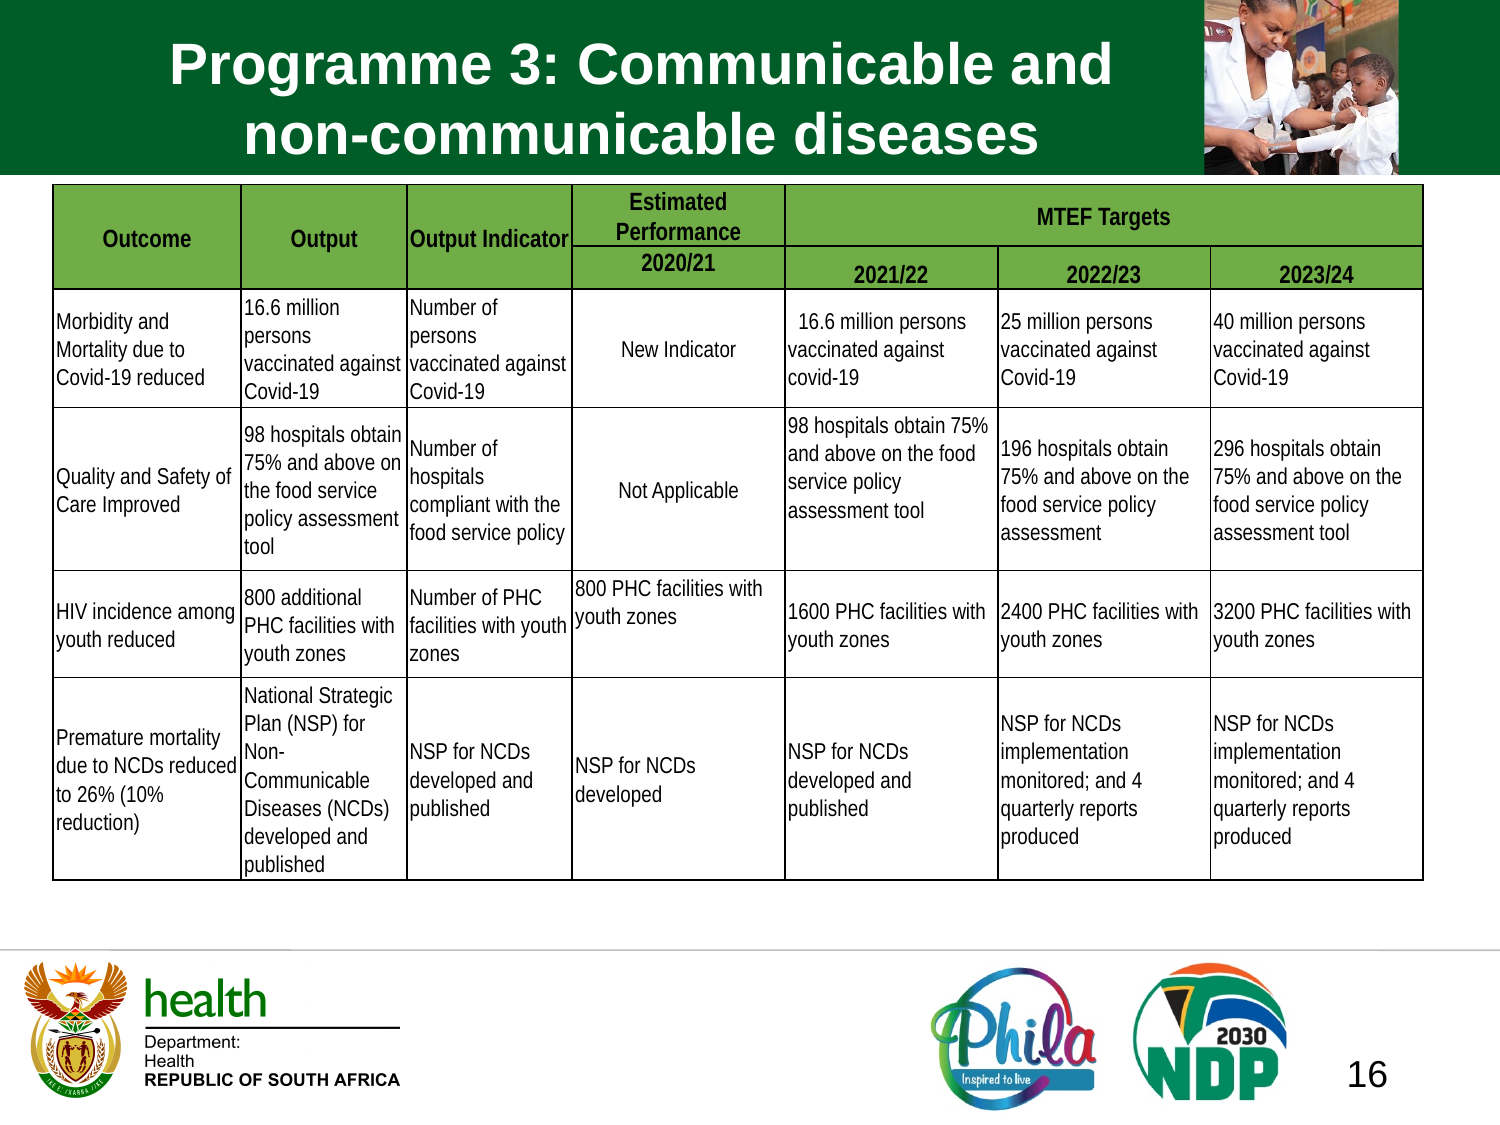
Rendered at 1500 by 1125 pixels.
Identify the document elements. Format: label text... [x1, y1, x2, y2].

table_cell 1600 PHC facilities with youth zones [786, 571, 997, 677]
picture [24, 962, 400, 1098]
table_header Estimated Performance [573, 185, 784, 245]
picture [1127, 952, 1302, 1125]
table_cell 800 additional PHC facilities with youth zones [242, 571, 406, 677]
table_header MTEF Targets [786, 185, 1422, 245]
table_cell Quality and Safety of Care Improved [54, 408, 240, 570]
picture [1204, 0, 1399, 175]
table_cell 98 hospitals obtain 75% and above on the food service policy assessment tool [242, 408, 406, 570]
table_cell 2022/23 [999, 247, 1210, 288]
table_cell 40 million persons vaccinated against Covid-19 [1211, 290, 1422, 407]
title Programme 3: Communicable and non-communicable diseases [112, 19, 1173, 109]
table_cell 2023/24 [1211, 247, 1422, 288]
table_cell 2021/22 [786, 247, 997, 288]
table_cell 800 PHC facilities with youth zones [573, 571, 784, 677]
table_cell NSP for NCDs developed and published [786, 678, 997, 879]
picture [927, 964, 1103, 1114]
table_cell Number of persons vaccinated against Covid-19 [408, 290, 571, 407]
table_cell Morbidity and Mortality due to Covid-19 reduced [54, 290, 240, 407]
table_cell Premature mortality due to NCDs reduced to 26% (10% reduction) [54, 678, 240, 879]
table_cell NSP for NCDs implementation monitored; and 4 quarterly reports produced [1211, 678, 1422, 879]
table_cell 2400 PHC facilities with youth zones [999, 571, 1210, 677]
table_cell 3200 PHC facilities with youth zones [1211, 571, 1422, 677]
table_cell 16.6 million persons vaccinated against covid-19 [786, 290, 997, 407]
table_header Outcome [54, 185, 240, 288]
table_cell Number of PHC facilities with youth zones [408, 571, 571, 677]
table_header Output Indicator [408, 185, 571, 288]
table_cell 25 million persons vaccinated against Covid-19 [999, 290, 1210, 407]
table_cell NSP for NCDs implementation monitored; and 4 quarterly reports produced [999, 678, 1210, 879]
table_cell NSP for NCDs developed [573, 678, 784, 879]
table_cell 16.6 million persons vaccinated against Covid-19 [242, 290, 406, 407]
table_cell National Strategic Plan (NSP) for Non-Communicable Diseases (NCDs) developed and published [242, 678, 406, 879]
table_cell HIV incidence among youth reduced [54, 571, 240, 677]
table_header Output [242, 185, 406, 288]
table_cell 98 hospitals obtain 75% and above on the food service policy assessment tool [786, 408, 997, 570]
table_cell 2020/21 [573, 247, 784, 288]
table_cell 196 hospitals obtain 75% and above on the food service policy assessment [999, 408, 1210, 570]
table_cell NSP for NCDs developed and published [408, 678, 571, 879]
table_cell New Indicator [573, 290, 784, 407]
table_cell 296 hospitals obtain 75% and above on the food service policy assessment tool [1211, 408, 1422, 570]
table_cell Not Applicable [573, 408, 784, 570]
table_cell Number of hospitals compliant with the food service policy [408, 408, 571, 570]
